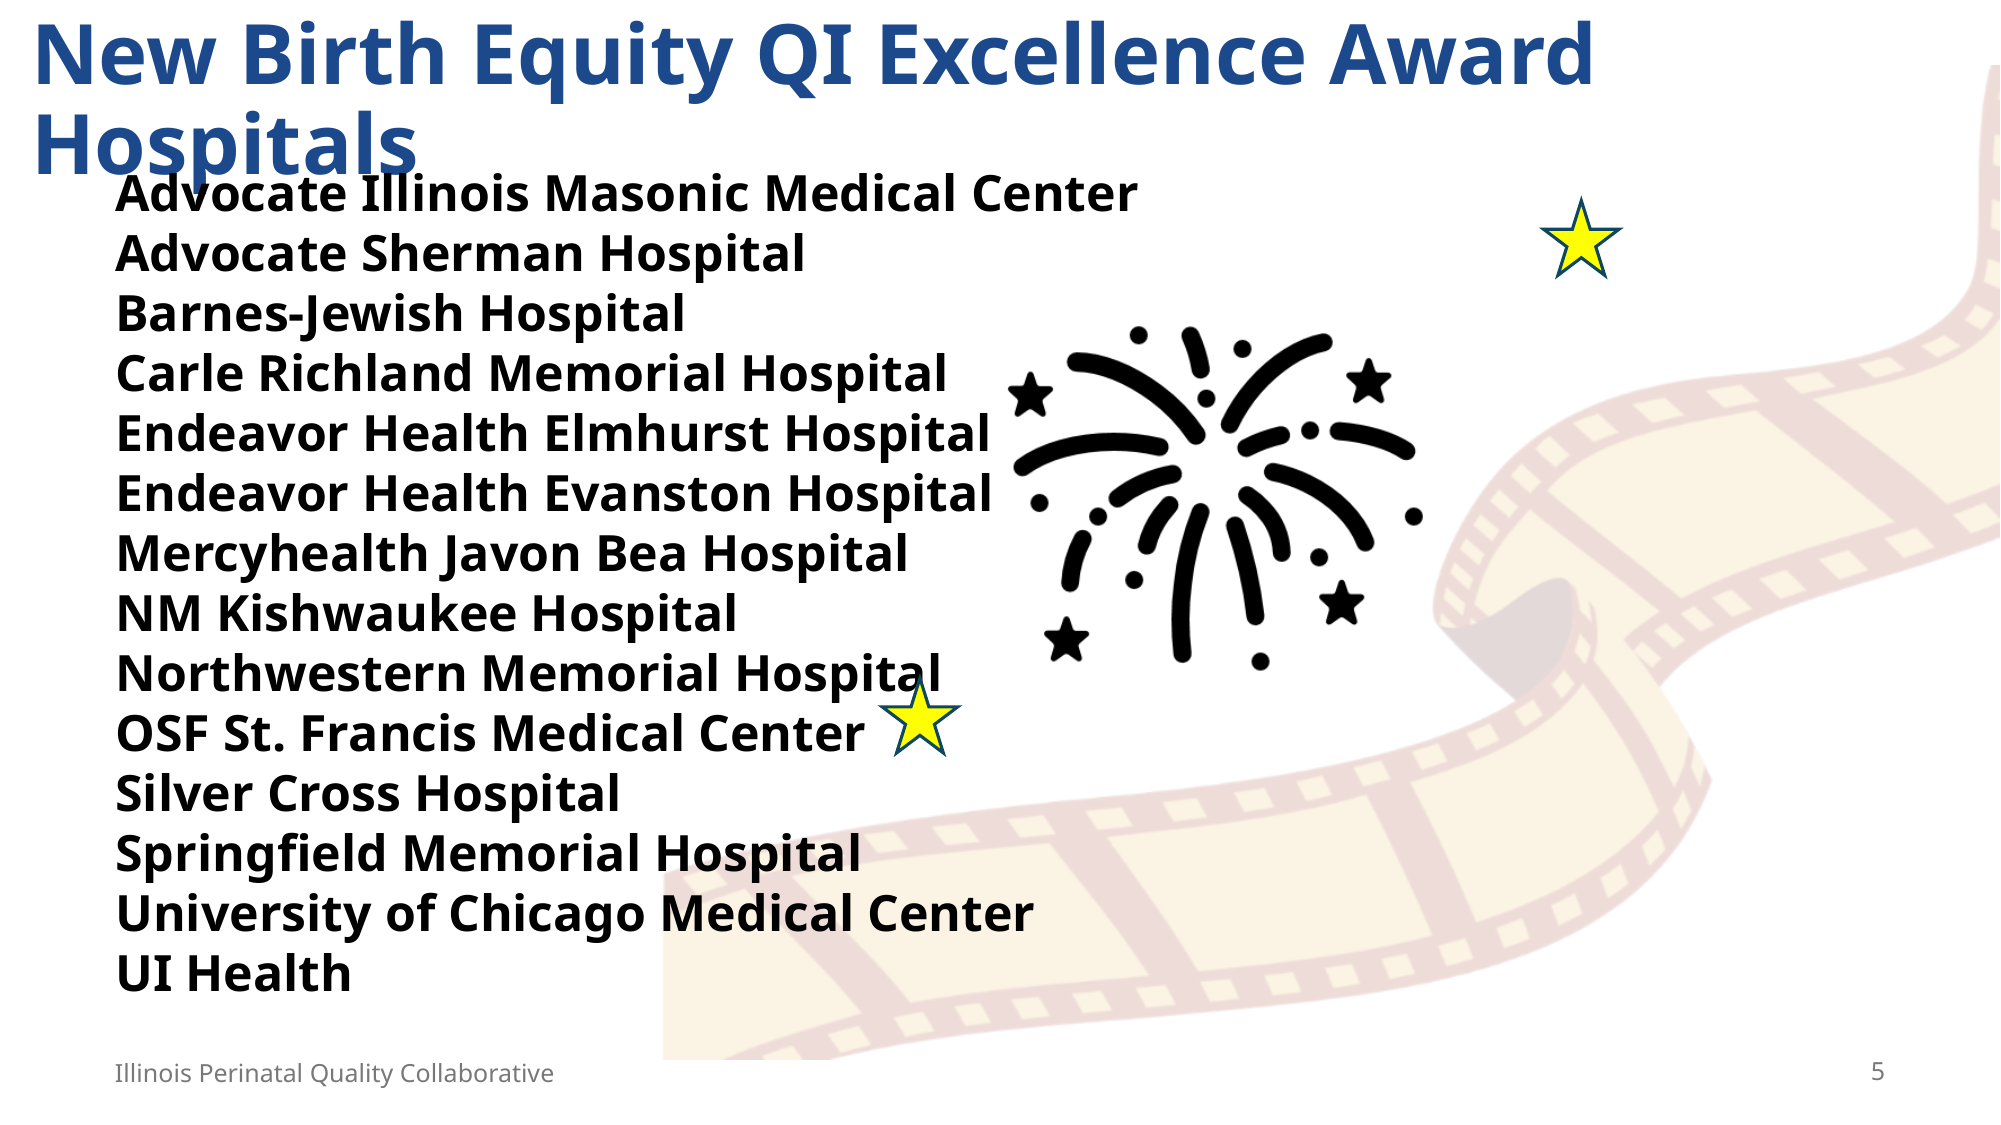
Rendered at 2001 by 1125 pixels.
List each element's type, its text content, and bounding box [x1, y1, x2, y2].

title New Birth Equity QI Excellence Award Hospitals [16, 0, 2000, 65]
slide_number 5 [1449, 1060, 1900, 1103]
footer Illinois Perinatal Quality Collaborative [99, 1060, 775, 1103]
picture [0, 65, 2000, 1060]
